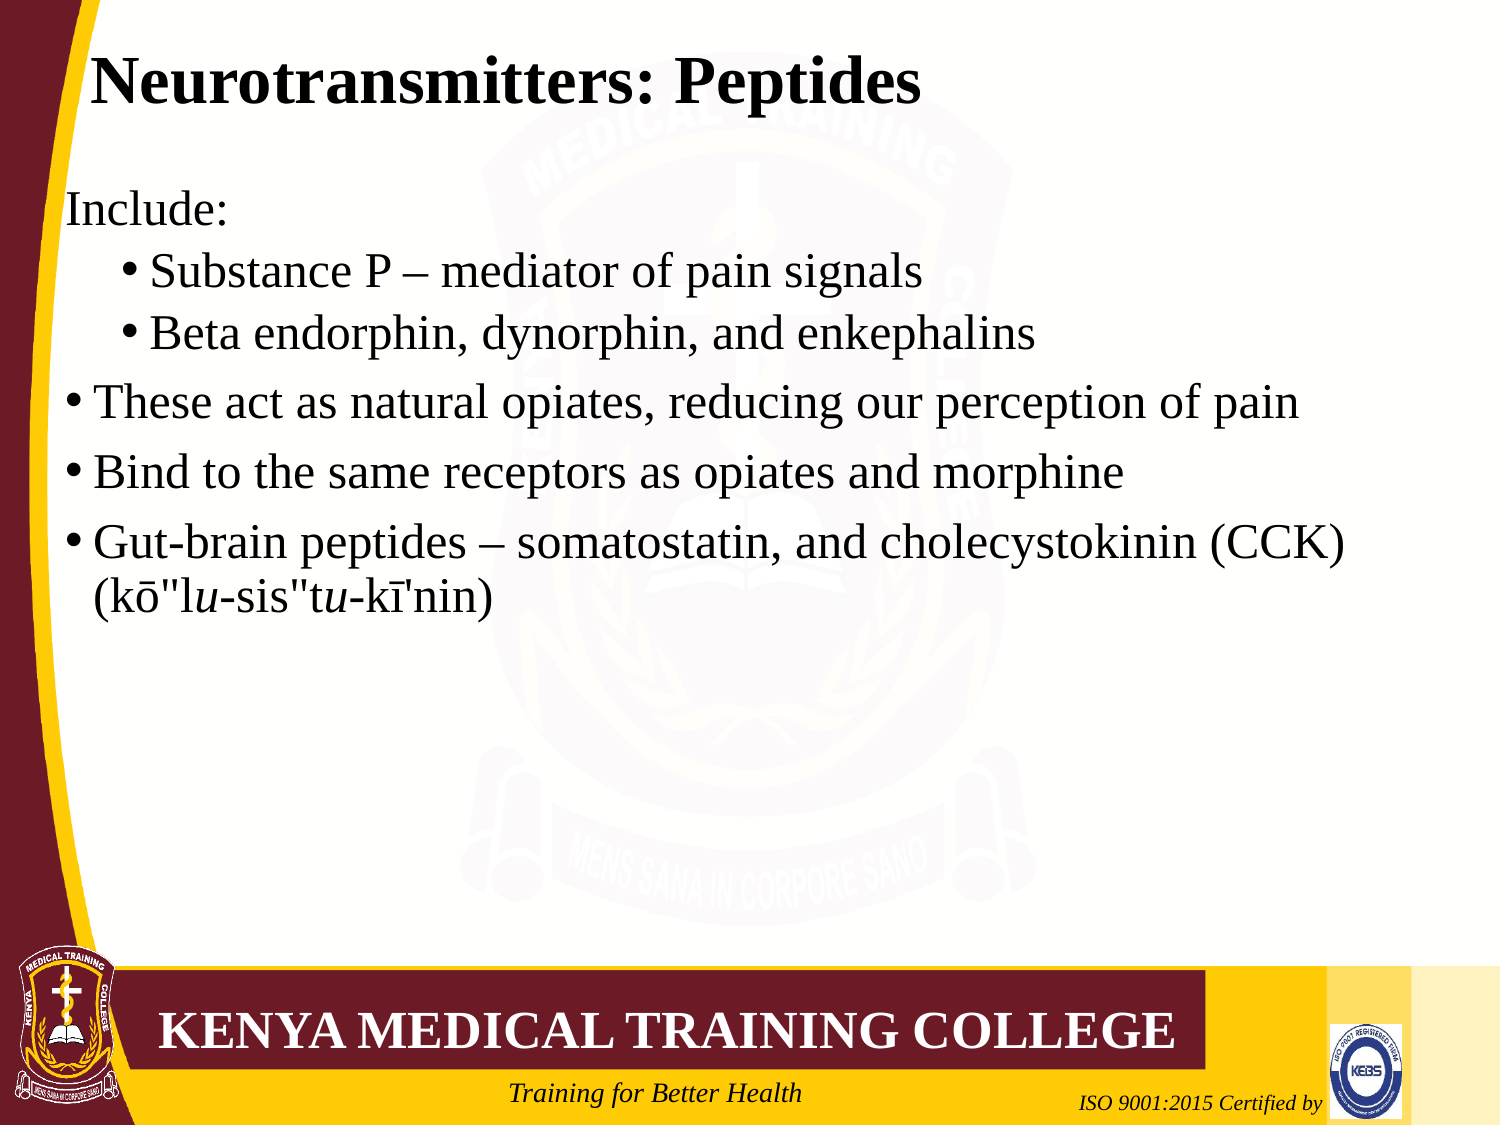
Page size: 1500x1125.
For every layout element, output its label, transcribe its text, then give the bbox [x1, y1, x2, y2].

picture [0, 0, 1500, 1125]
title Neurotransmitters: Peptides [75, 24, 1425, 138]
list Include: Substance P – mediator of pain signals Beta endorphin, dynorphin, and enkephalins These act as natural opiates, reducing our perception of pain Bind to the same receptors as opiates and morphine Gut-brain peptides – somatostatin, and cholecystokinin (CCK) (kō"lu-sis"tu-kī'nin) [50, 174, 1463, 1088]
